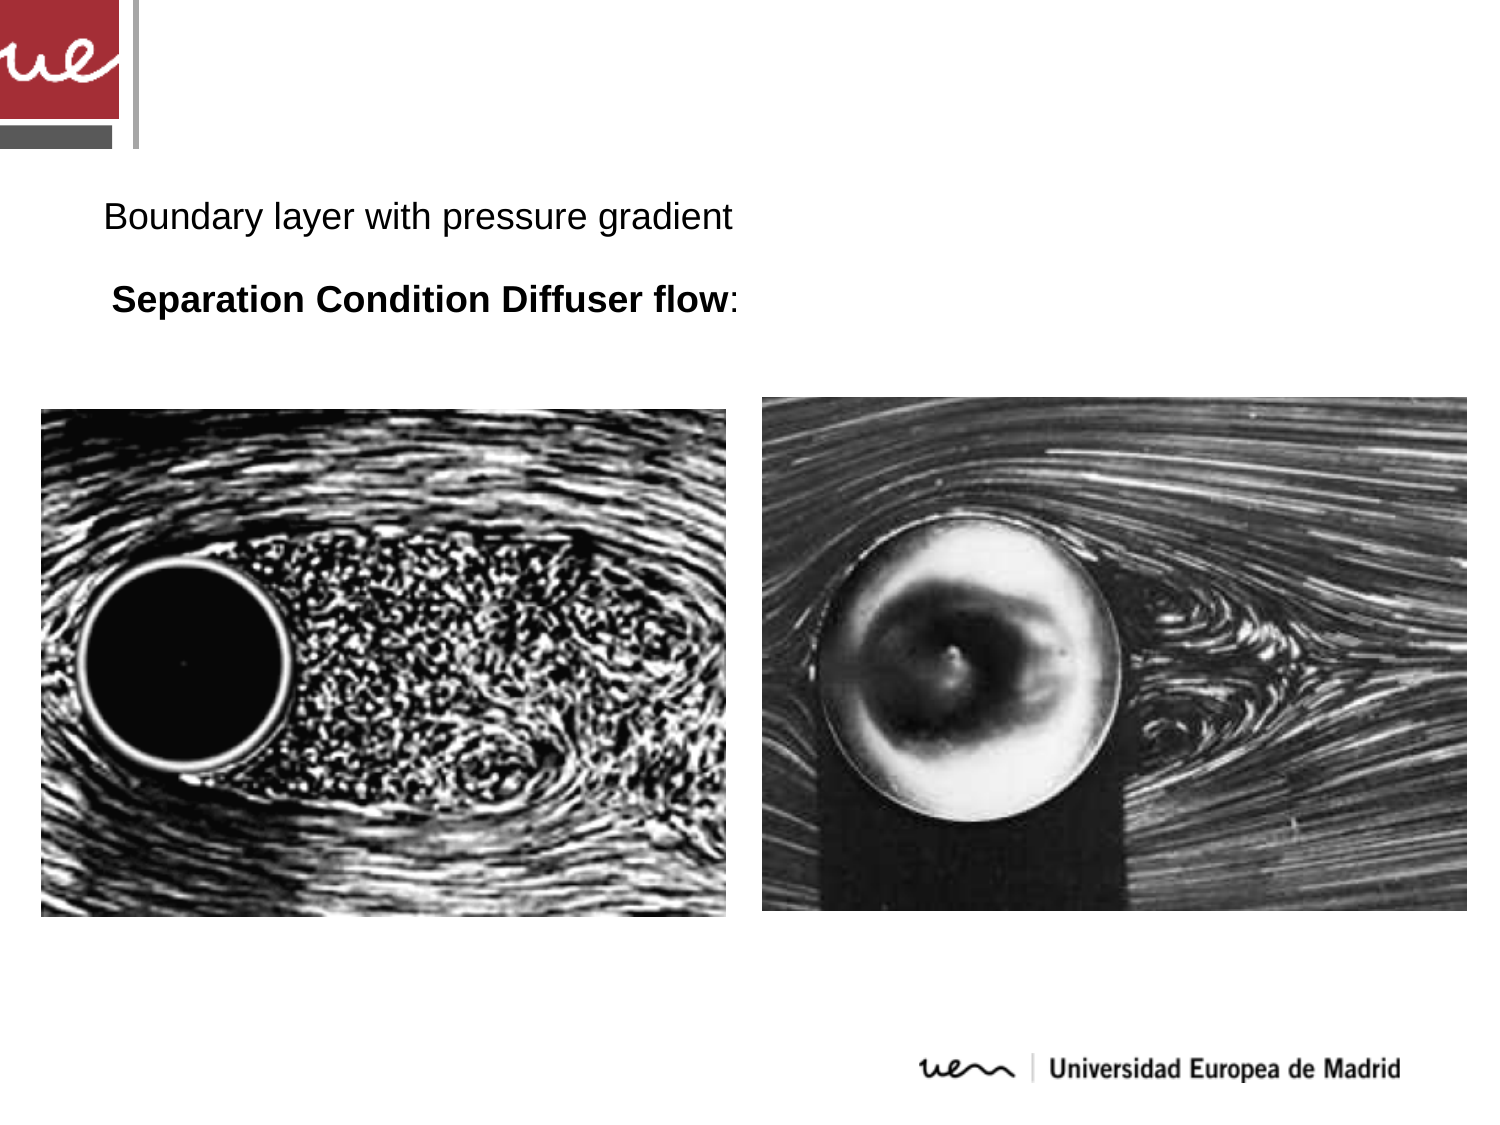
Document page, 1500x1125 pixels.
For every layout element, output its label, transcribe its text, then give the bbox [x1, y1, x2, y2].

text_box Separation Condition Diffuser flow: [96, 267, 755, 327]
picture [0, 0, 119, 119]
picture [919, 1053, 1400, 1083]
picture [41, 409, 726, 917]
picture [762, 396, 1468, 912]
text_box Boundary layer with pressure gradient [88, 184, 757, 245]
